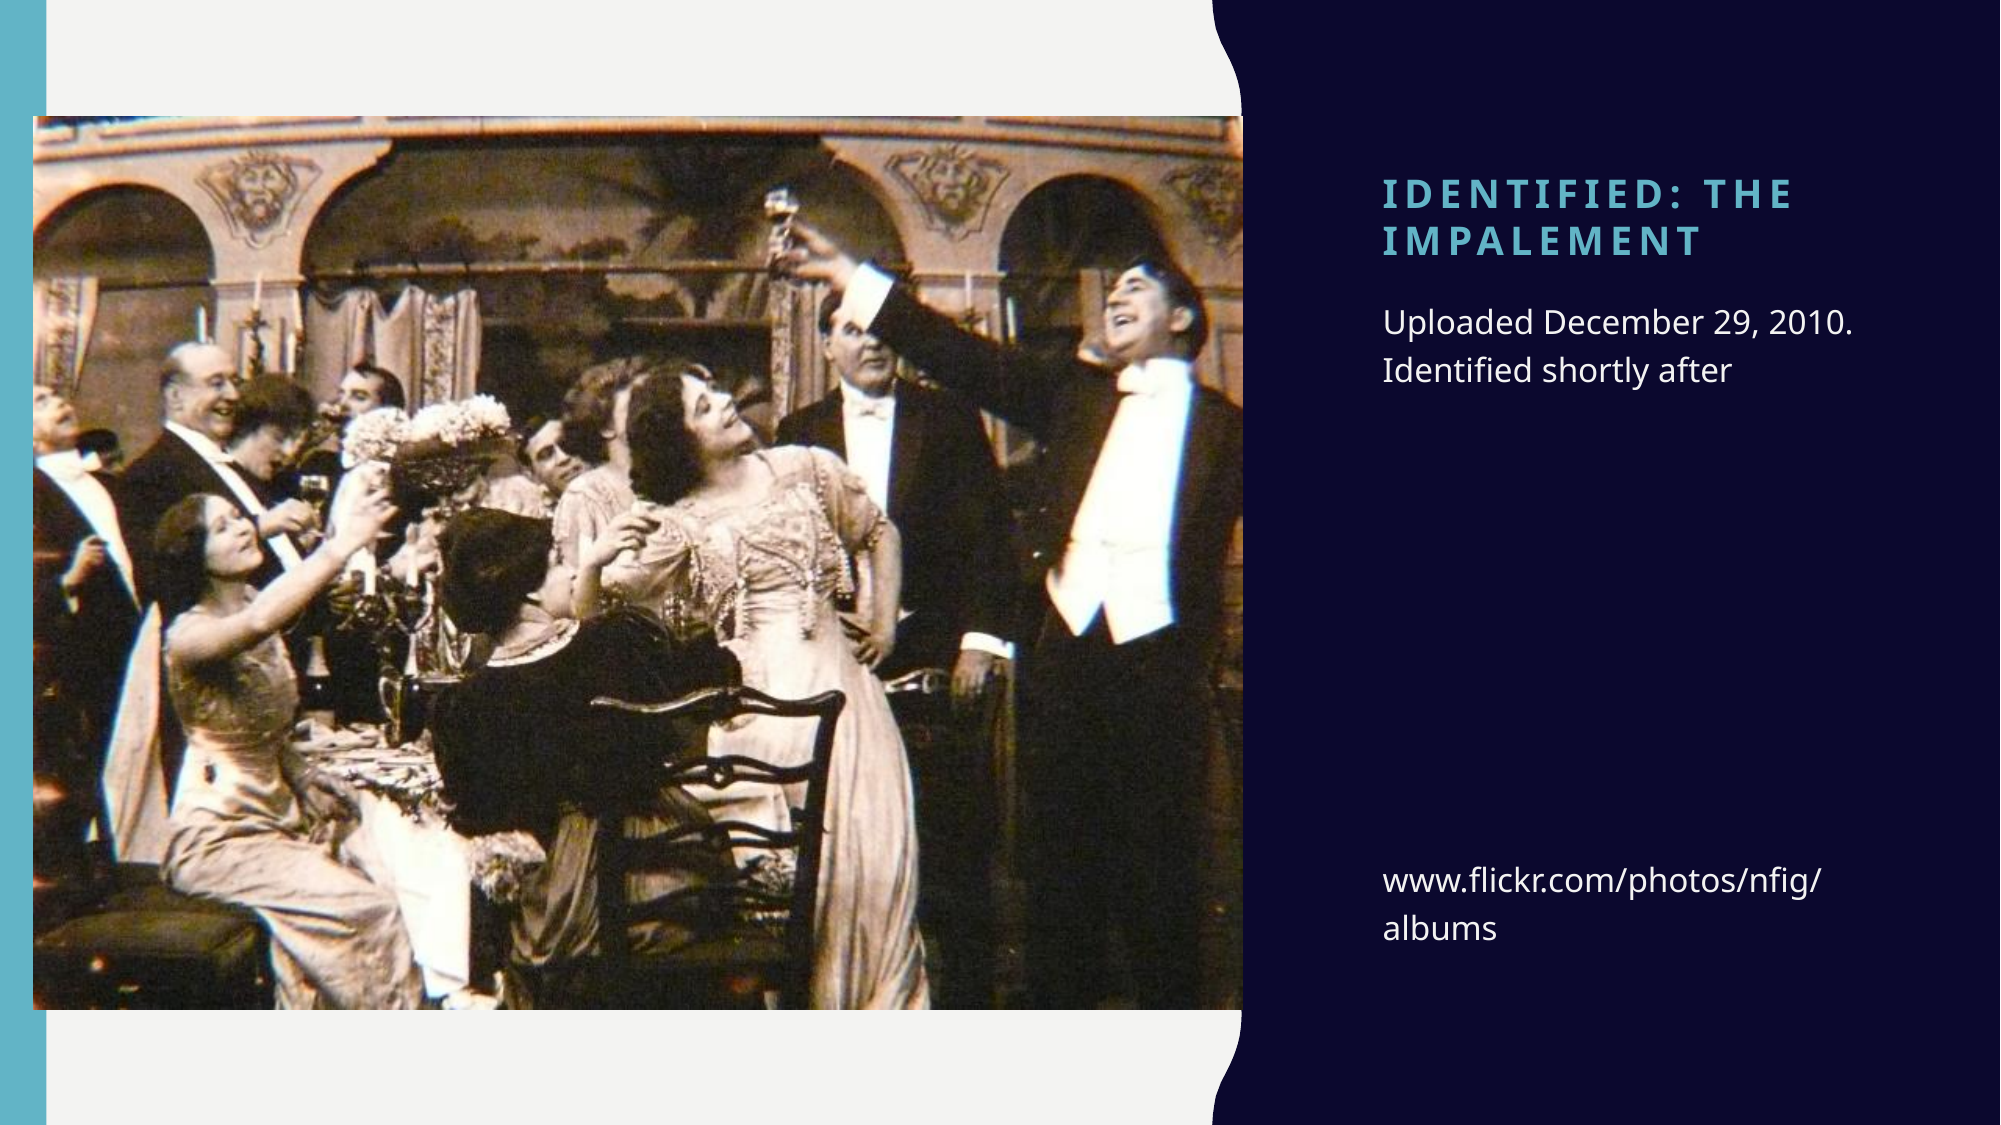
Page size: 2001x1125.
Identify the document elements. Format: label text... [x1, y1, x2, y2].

title Identified: The Impalement [1367, 75, 1875, 272]
picture [33, 0, 1243, 1125]
list Uploaded December 29, 2010. Identified shortly after www.flickr.com/photos/nfig/albums [1367, 285, 1875, 969]
